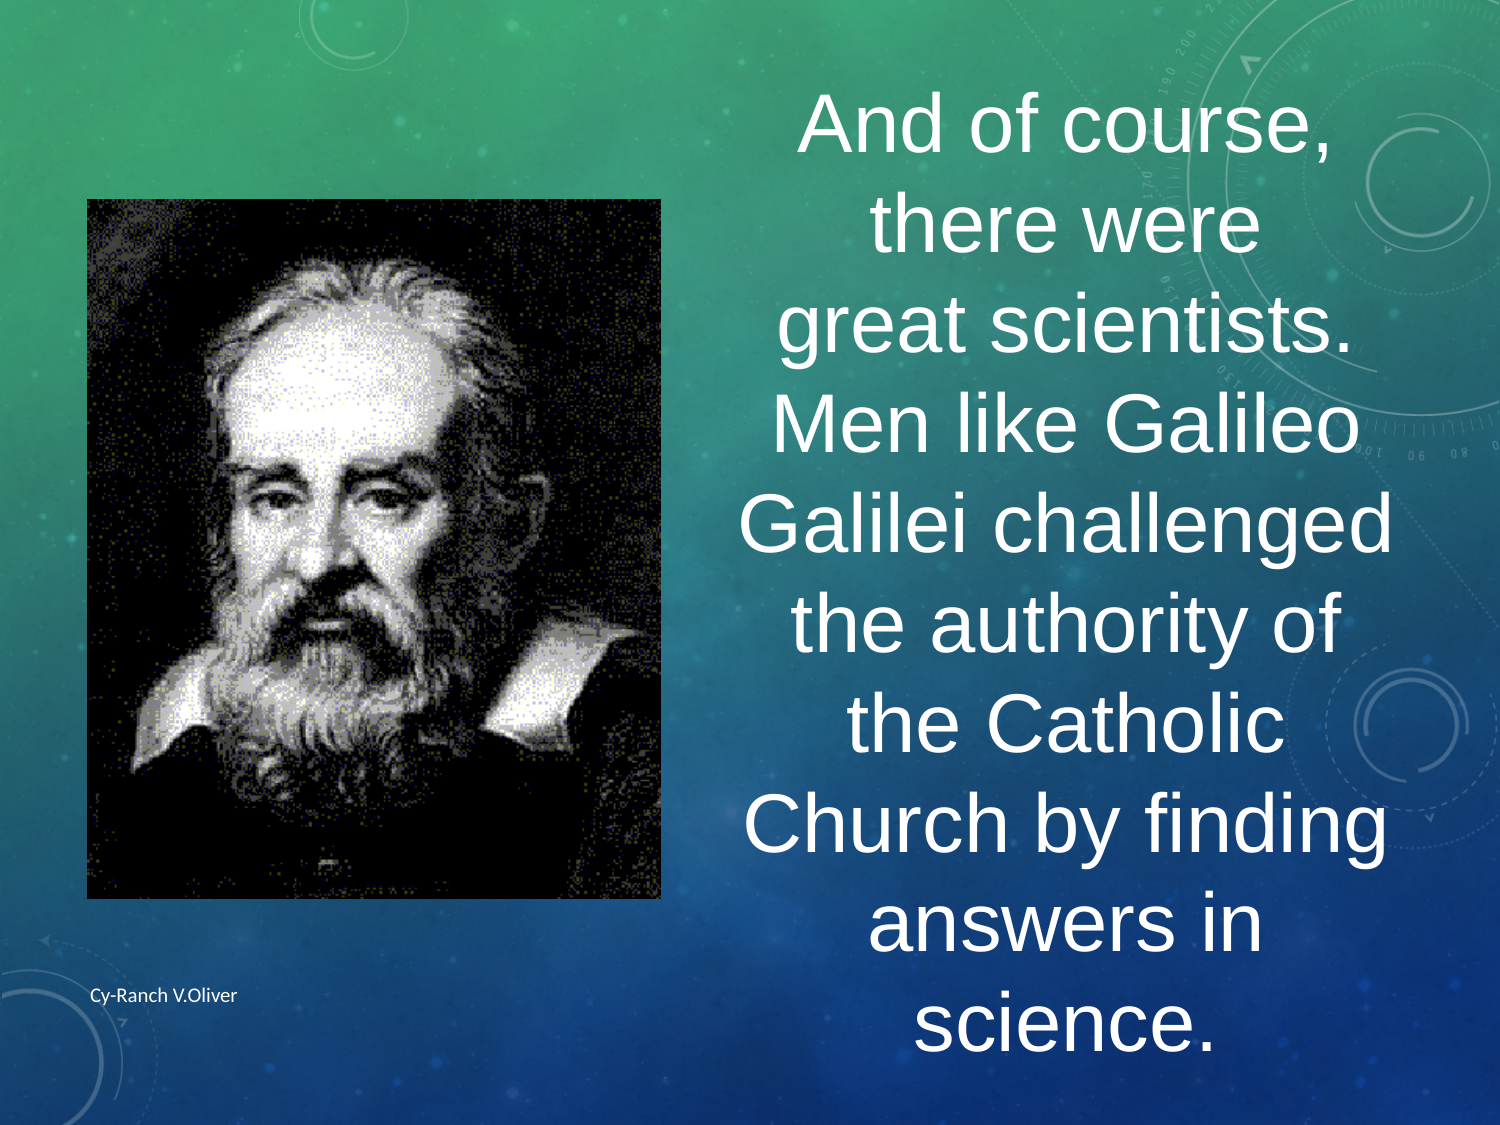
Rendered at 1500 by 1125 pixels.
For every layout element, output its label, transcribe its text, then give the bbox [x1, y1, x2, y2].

text_box And of course, there were great scientists. Men like Galileo Galilei challenged the authority of the Catholic Church by finding answers in science. [723, 61, 1410, 1076]
footer Cy-Ranch V.Oliver [75, 963, 1058, 1025]
picture [0, 0, 1500, 1125]
